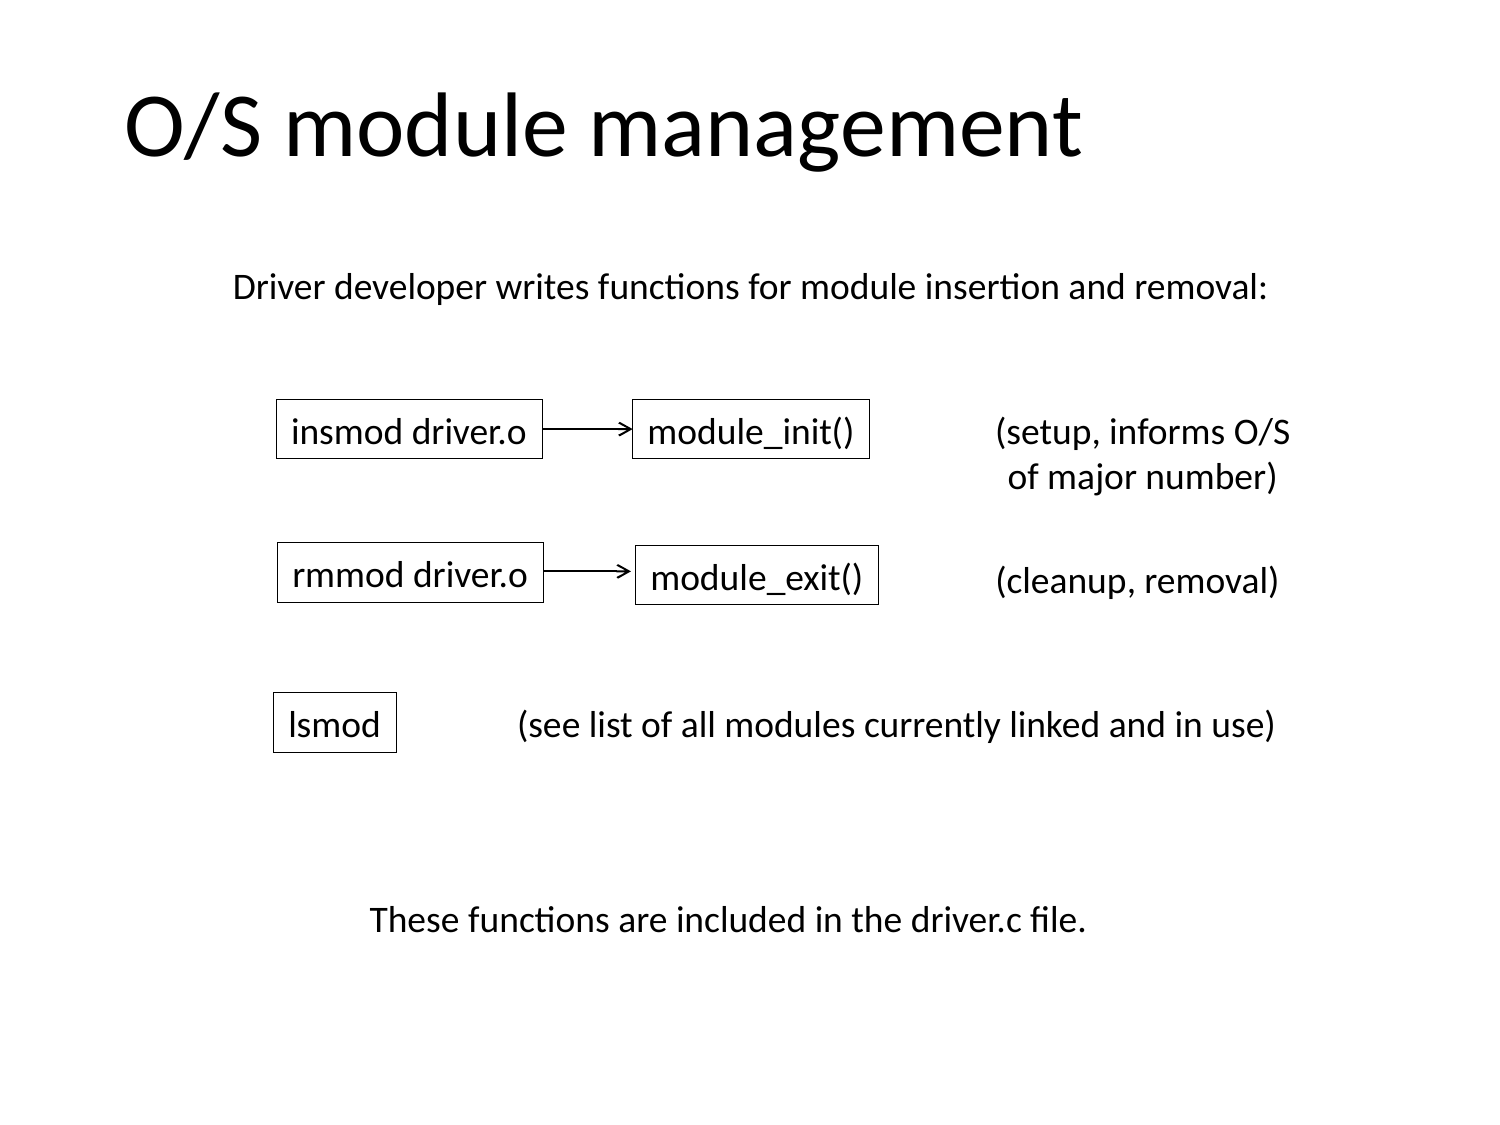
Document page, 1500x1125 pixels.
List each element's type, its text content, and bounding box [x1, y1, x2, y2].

text_box These functions are included in the driver.c file. [354, 887, 1103, 948]
text_box Driver developer writes functions for module insertion and removal: [217, 255, 1285, 315]
text_box module_init() [632, 399, 870, 459]
text_box rmmod driver.o [277, 542, 544, 603]
text_box O/S module management [109, 57, 1100, 183]
text_box (cleanup, removal) [980, 548, 1295, 609]
text_box module_exit() [635, 545, 879, 605]
text_box (setup, informs O/S of major number) [980, 399, 1306, 504]
text_box (see list of all modules currently linked and in use) [502, 692, 1292, 753]
text_box lsmod [273, 692, 397, 753]
text_box insmod driver.o [276, 399, 543, 459]
